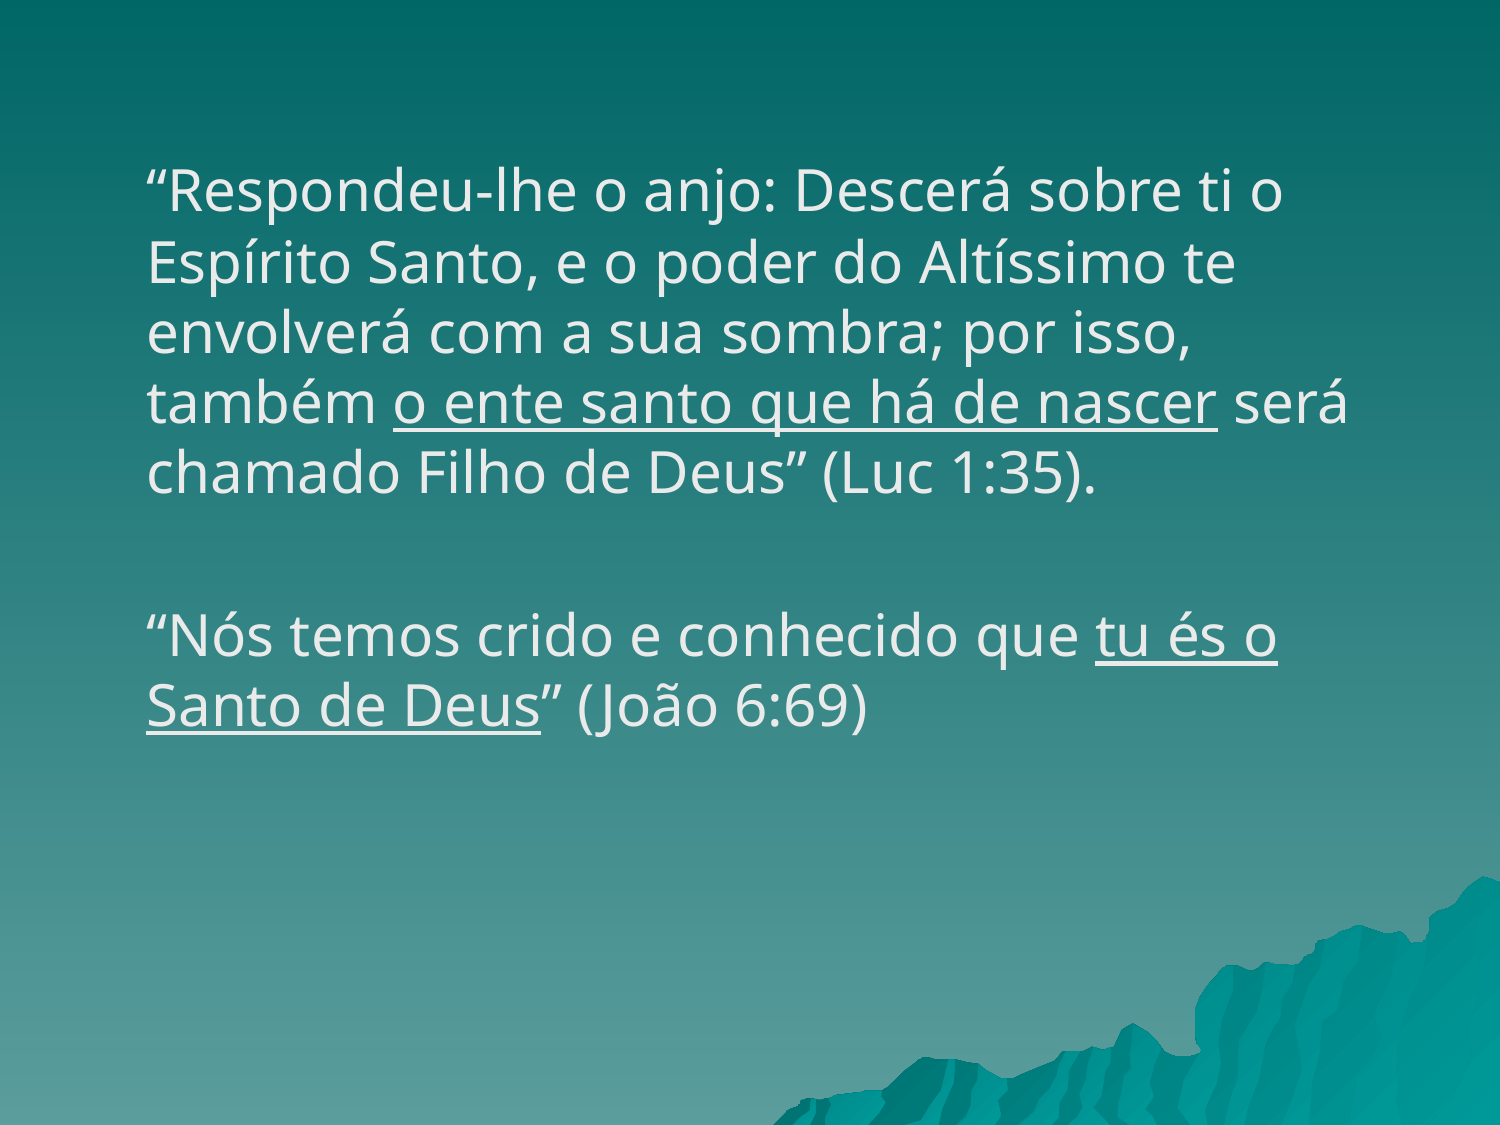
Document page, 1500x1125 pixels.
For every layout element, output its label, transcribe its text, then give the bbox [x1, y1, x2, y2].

list “Respondeu-lhe o anjo: Descerá sobre ti o Espírito Santo, e o poder do Altíssimo te envolverá com a sua sombra; por isso, também o ente santo que há de nascer será chamado Filho de Deus” (Luc 1:35). “Nós temos crido e conhecido que tu és o Santo de Deus” (João 6:69) [75, 137, 1425, 1050]
